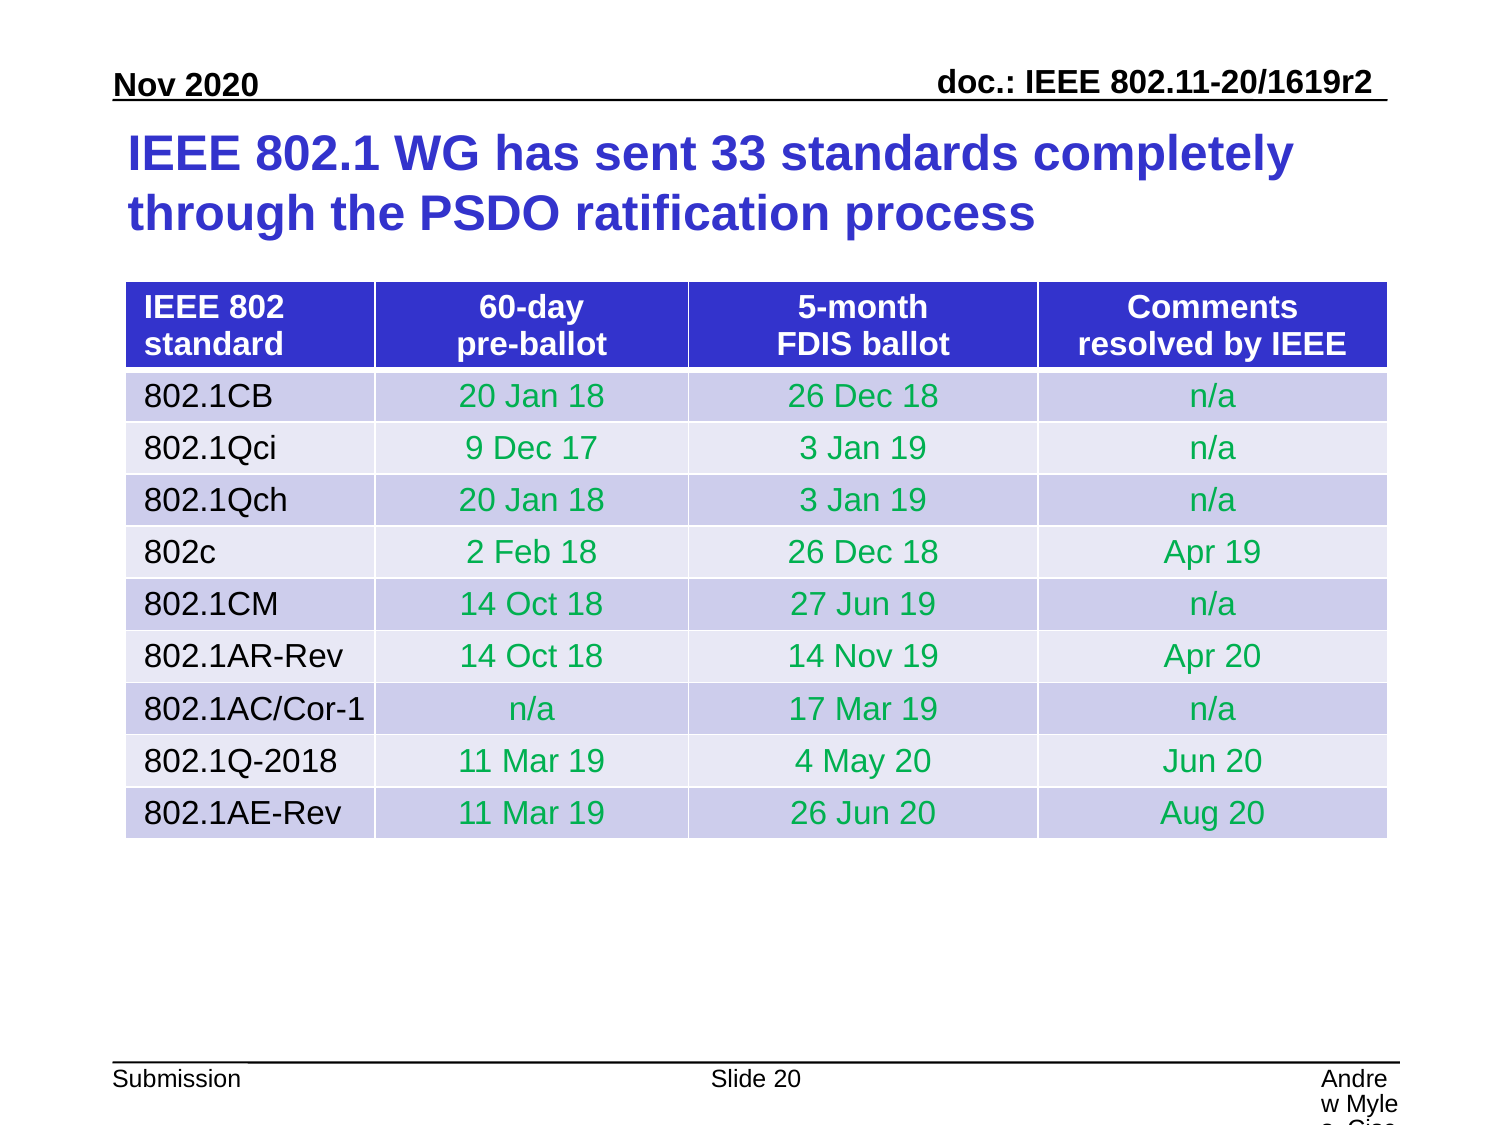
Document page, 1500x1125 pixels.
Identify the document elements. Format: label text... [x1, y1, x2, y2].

title IEEE 802.1 WG has sent 33 standards completely through the PSDO ratification process [112, 112, 1388, 288]
table_cell n/a [1039, 475, 1387, 525]
table_cell 802.1Q-2018 [126, 735, 374, 786]
table_cell 2 Feb 18 [376, 527, 688, 577]
table_cell 802.1AR-Rev [126, 631, 374, 682]
table_cell n/a [1039, 579, 1387, 630]
table_cell 9 Dec 17 [376, 423, 688, 473]
table_header 5-month FDIS ballot [689, 282, 1037, 367]
table_cell 14 Oct 18 [376, 579, 688, 630]
table_cell 17 Mar 19 [689, 683, 1037, 734]
table_cell Jun 20 [1039, 735, 1387, 786]
table_cell 802.1AE-Rev [126, 788, 374, 838]
table_cell 26 Dec 18 [689, 527, 1037, 577]
table_header 60-day pre-ballot [376, 282, 688, 367]
table_cell n/a [376, 683, 688, 734]
table_cell 802.1CB [126, 373, 374, 421]
table_cell 11 Mar 19 [376, 788, 688, 838]
table_header IEEE 802 standard [126, 282, 374, 367]
table_cell 27 Jun 19 [689, 579, 1037, 630]
table_cell 802.1Qci [126, 423, 374, 473]
table_cell 802c [126, 527, 374, 577]
slide_number Slide 20 [709, 1061, 803, 1093]
table_cell n/a [1039, 373, 1387, 421]
table_cell 14 Nov 19 [689, 631, 1037, 682]
table_cell 20 Jan 18 [376, 373, 688, 421]
table_header Comments resolved by IEEE [1039, 282, 1387, 367]
table_cell 802.1Qch [126, 475, 374, 525]
footer Andrew Myles, Cisco [1320, 1061, 1402, 1093]
table_cell 3 Jan 19 [689, 475, 1037, 525]
table_cell 802.1AC/Cor-1 [126, 683, 374, 734]
table_cell 26 Dec 18 [689, 373, 1037, 421]
table_cell 3 Jan 19 [689, 423, 1037, 473]
table_cell Apr 19 [1039, 527, 1387, 577]
table_cell 26 Jun 20 [689, 788, 1037, 838]
table_cell n/a [1039, 423, 1387, 473]
table_cell 4 May 20 [689, 735, 1037, 786]
table_cell n/a [1039, 683, 1387, 734]
table_cell 14 Oct 18 [376, 631, 688, 682]
table_cell 20 Jan 18 [376, 475, 688, 525]
table_cell Aug 20 [1039, 788, 1387, 838]
table_cell 11 Mar 19 [376, 735, 688, 786]
table_cell Apr 20 [1039, 631, 1387, 682]
table_cell 802.1CM [126, 579, 374, 630]
